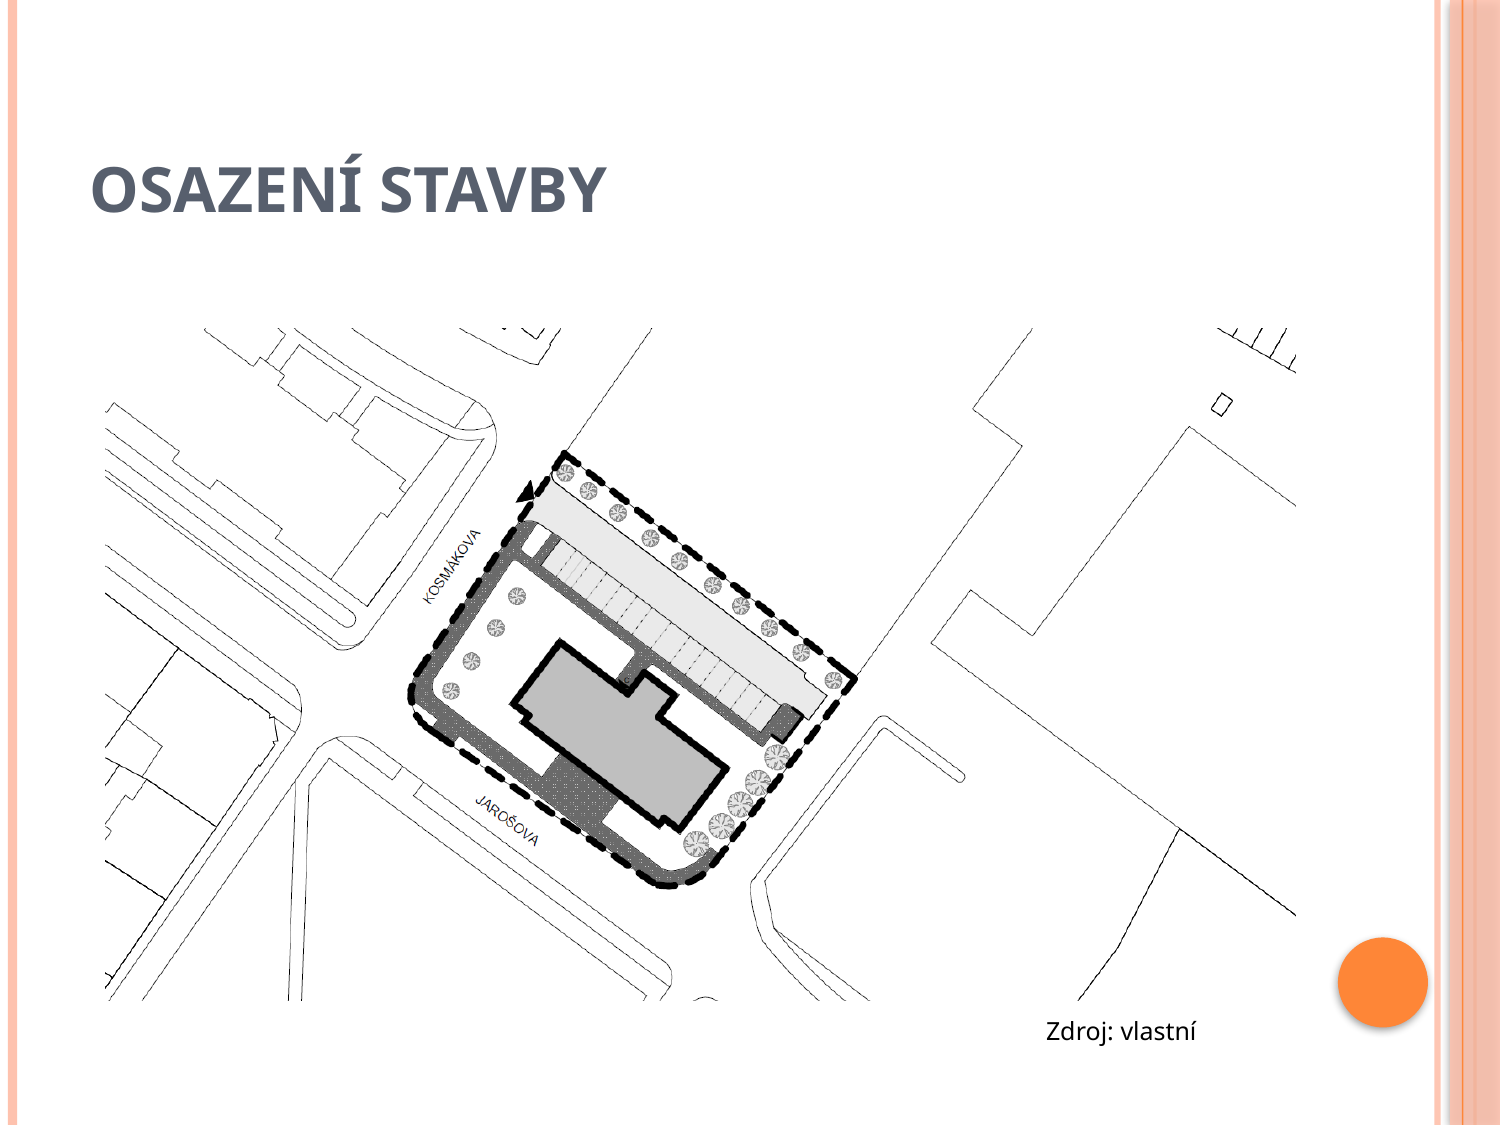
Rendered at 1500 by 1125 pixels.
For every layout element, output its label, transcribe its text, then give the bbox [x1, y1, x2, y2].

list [104, 327, 1296, 1001]
text_box Zdroj: vlastní [1031, 1010, 1219, 1053]
title Osazení stavby [75, 45, 1300, 233]
